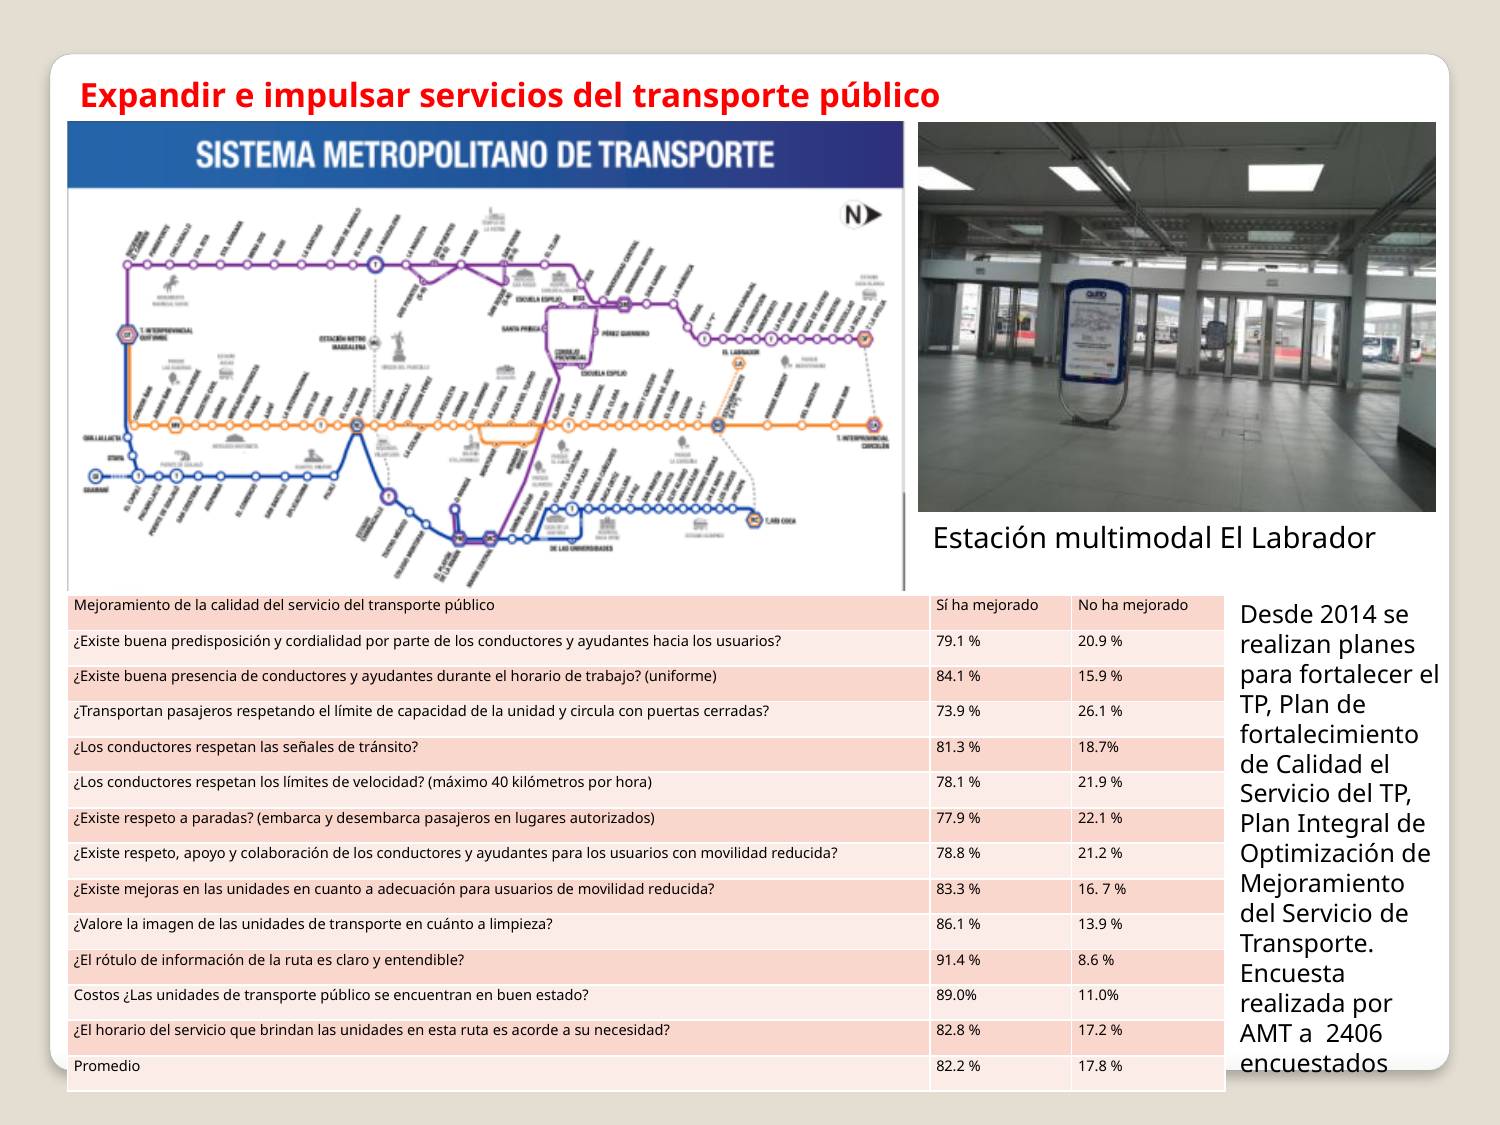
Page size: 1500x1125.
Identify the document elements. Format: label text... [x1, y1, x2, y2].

table_cell 15.9 % [1072, 667, 1224, 701]
table_header Mejoramiento de la calidad del servicio del transporte público [68, 596, 929, 630]
table_cell 83.3 % [931, 880, 1071, 913]
table_cell 21.2 % [1072, 844, 1224, 878]
table_cell 11.0% [1072, 986, 1224, 1019]
table_cell 22.1 % [1072, 809, 1224, 842]
table_cell 78.1 % [931, 773, 1071, 807]
table_cell 18.7% [1072, 738, 1224, 771]
table_cell ¿El horario del servicio que brindan las unidades en esta ruta es acorde a su necesidad? [68, 1021, 929, 1055]
table_cell 89.0% [931, 986, 1071, 1019]
table_header Sí ha mejorado [931, 596, 1071, 630]
text_box Expandir e impulsar servicios del transporte público [64, 66, 1388, 121]
table_cell ¿Existe buena predisposición y cordialidad por parte de los conductores y ayudantes hacia los usuarios? [68, 631, 929, 665]
table_cell ¿Existe respeto a paradas? (embarca y desembarca pasajeros en lugares autorizados) [68, 809, 929, 842]
table_cell 81.3 % [931, 738, 1071, 771]
table_cell 16. 7 % [1072, 880, 1224, 913]
table_cell 84.1 % [931, 667, 1071, 701]
table_cell ¿Existe respeto, apoyo y colaboración de los conductores y ayudantes para los usuarios con movilidad reducida? [68, 844, 929, 878]
text_box Estación multimodal El Labrador [925, 524, 1435, 562]
table_cell Costos ¿Las unidades de transporte público se encuentran en buen estado? [68, 986, 929, 1019]
table_cell 77.9 % [931, 809, 1071, 842]
table_cell 73.9 % [931, 702, 1071, 736]
text_box Desde 2014 se realizan planes para fortalecer el TP, Plan de fortalecimiento de Calidad el Servicio del TP, Plan Integral de Optimización de Mejoramiento del Servicio de Transporte. Encuesta realizada por AMT a 2406 encuestados [1225, 590, 1462, 1085]
table_cell 79.1 % [931, 631, 1071, 665]
table_cell ¿Valore la imagen de las unidades de transporte en cuánto a limpieza? [68, 915, 929, 949]
table_cell ¿Los conductores respetan los límites de velocidad? (máximo 40 kilómetros por hora) [68, 773, 929, 807]
table_cell ¿Existe buena presencia de conductores y ayudantes durante el horario de trabajo? (uniforme) [68, 667, 929, 701]
table_header No ha mejorado [1072, 596, 1224, 630]
table_cell 86.1 % [931, 915, 1071, 949]
table_cell 91.4 % [931, 950, 1071, 984]
table_cell 78.8 % [931, 844, 1071, 878]
table_cell ¿Los conductores respetan las señales de tránsito? [68, 738, 929, 771]
table_cell ¿Existe mejoras en las unidades en cuanto a adecuación para usuarios de movilidad reducida? [68, 880, 929, 913]
table_cell 21.9 % [1072, 773, 1224, 807]
table_cell 13.9 % [1072, 915, 1224, 949]
table_cell 8.6 % [1072, 950, 1224, 984]
table_cell ¿El rótulo de información de la ruta es claro y entendible? [68, 950, 929, 984]
table_cell 82.2 % [931, 1057, 1071, 1090]
table_cell ¿Transportan pasajeros respetando el límite de capacidad de la unidad y circula con puertas cerradas? [68, 702, 929, 736]
picture [67, 121, 1436, 592]
table_cell Promedio [68, 1057, 929, 1090]
table_cell 26.1 % [1072, 702, 1224, 736]
table_cell 17.2 % [1072, 1021, 1224, 1055]
table_cell 82.8 % [931, 1021, 1071, 1055]
table_cell 20.9 % [1072, 631, 1224, 665]
table_cell 17.8 % [1072, 1057, 1224, 1090]
